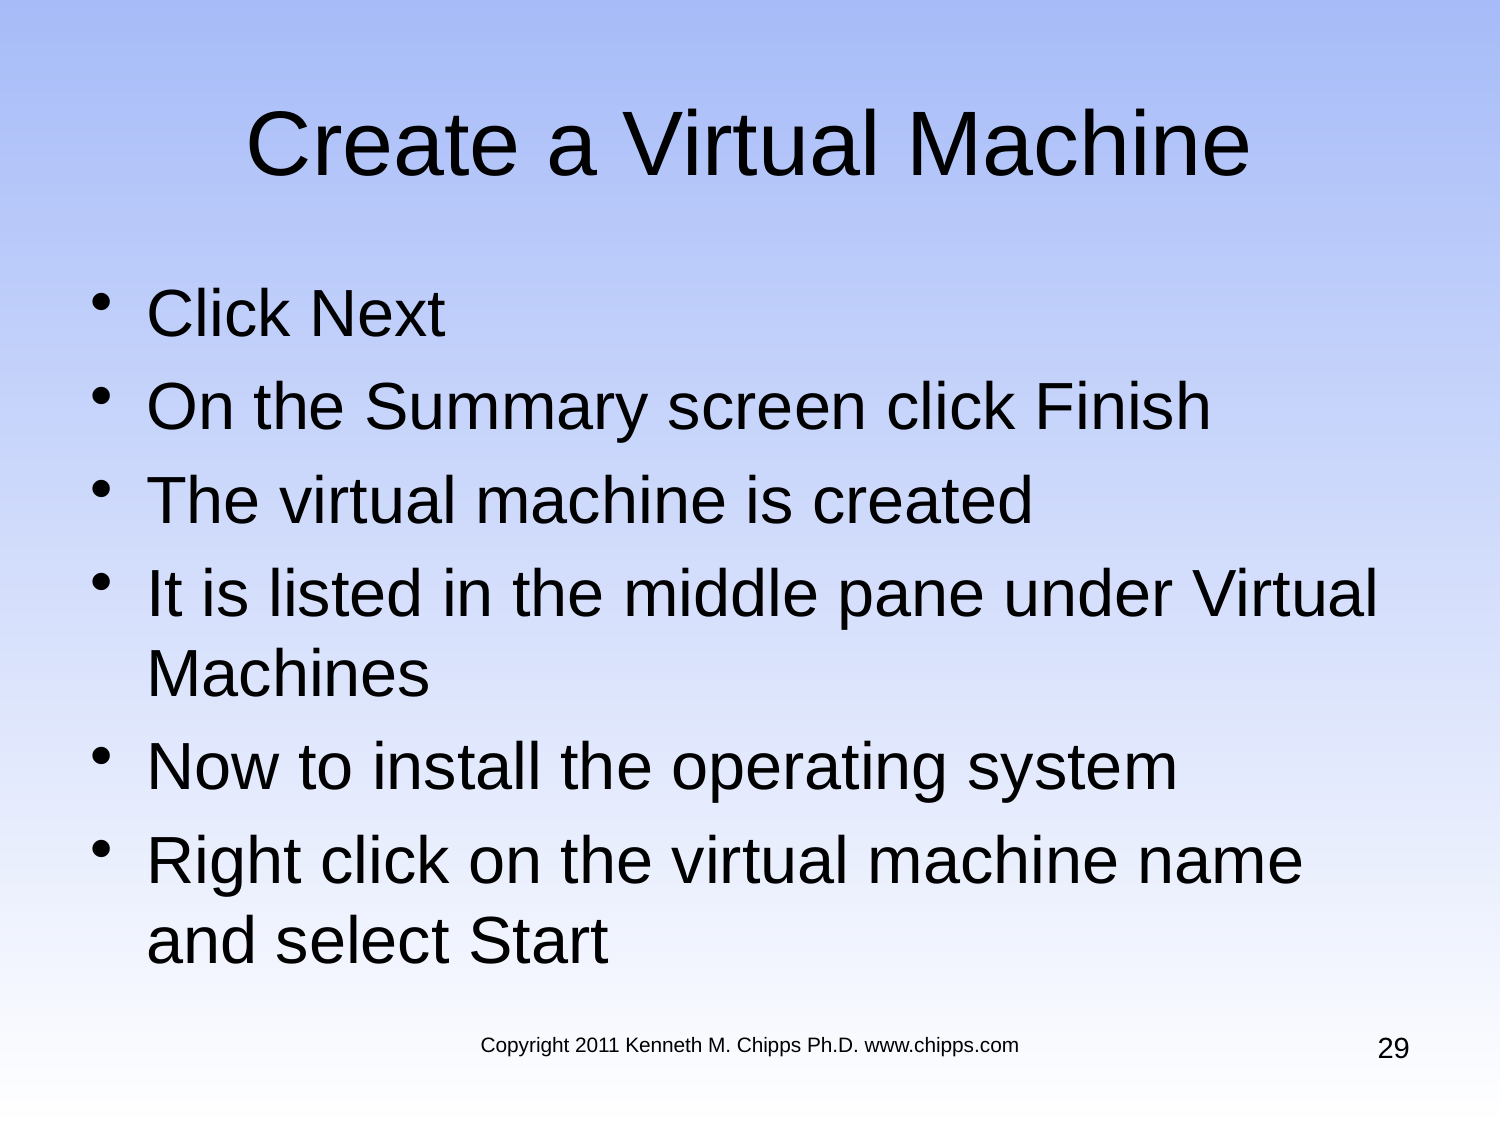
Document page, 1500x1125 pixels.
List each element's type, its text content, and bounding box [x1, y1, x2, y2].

list Click Next On the Summary screen click Finish The virtual machine is created It is listed in the middle pane under Virtual Machines Now to install the operating system Right click on the virtual machine name and select Start [74, 262, 1426, 1006]
slide_number 29 [1074, 1021, 1426, 1101]
footer Copyright 2011 Kenneth M. Chipps Ph.D. www.chipps.com [449, 1024, 1051, 1103]
title Create a Virtual Machine [74, 44, 1426, 233]
